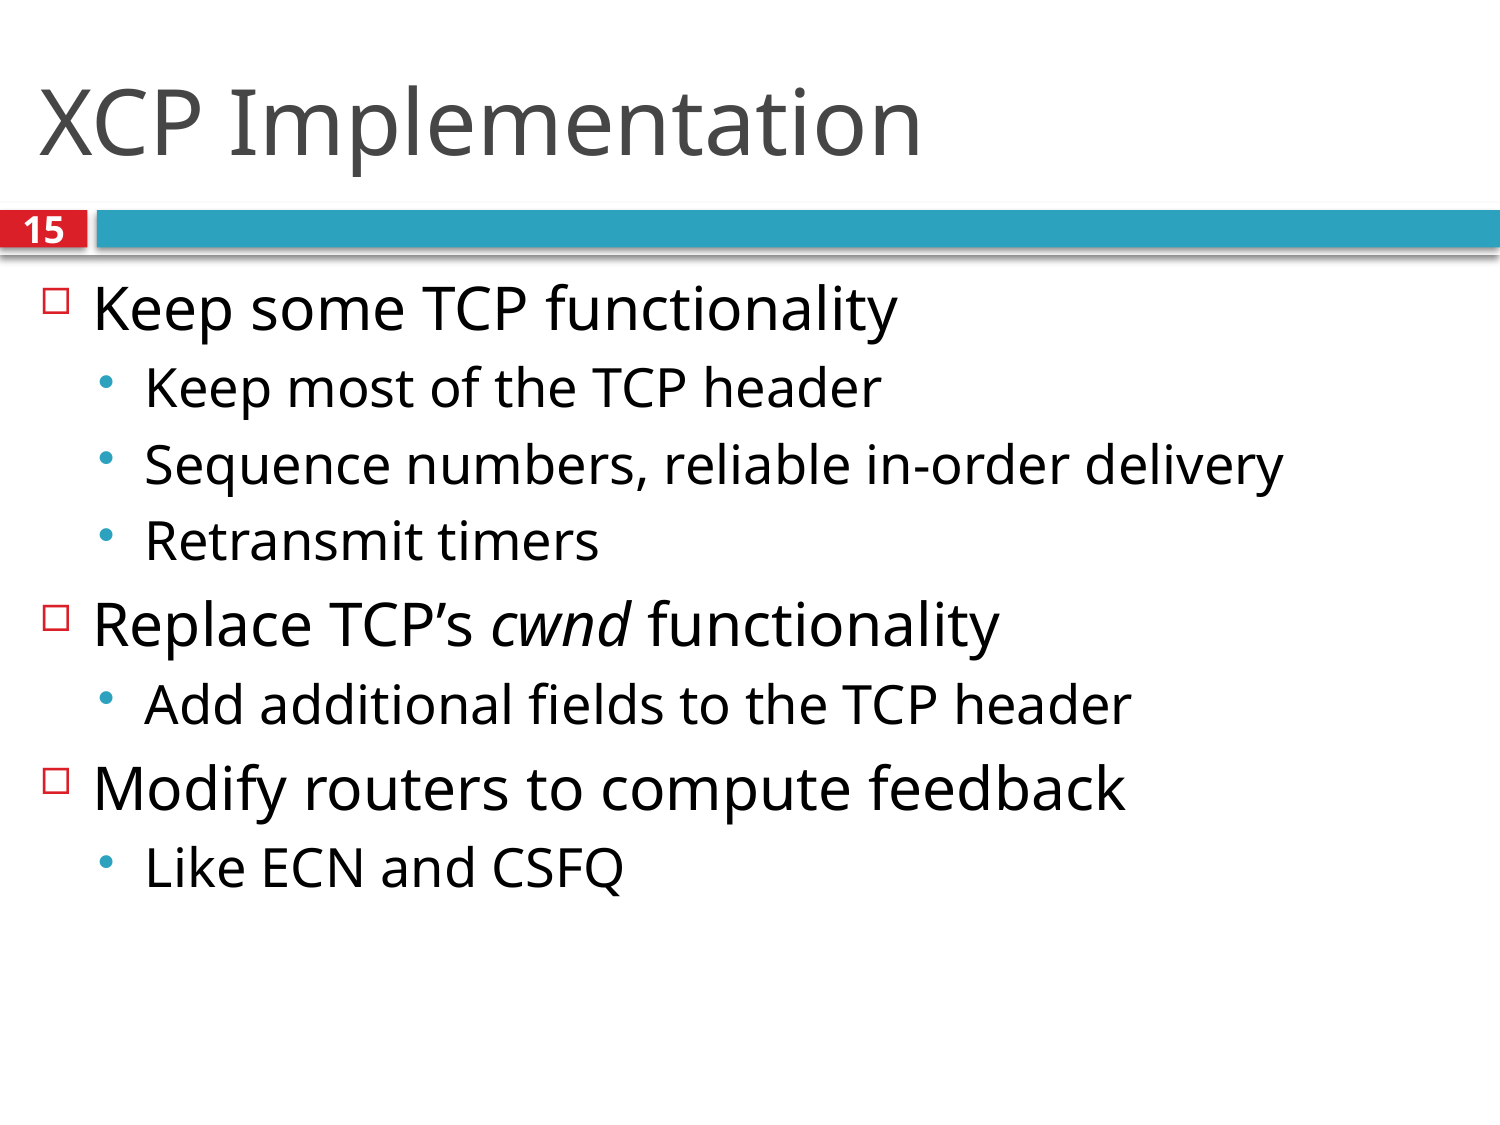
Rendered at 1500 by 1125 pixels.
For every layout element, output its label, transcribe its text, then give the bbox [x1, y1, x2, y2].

list Keep some TCP functionality Keep most of the TCP header Sequence numbers, reliable in-order delivery Retransmit timers Replace TCP’s cwnd functionality Add additional fields to the TCP header Modify routers to compute feedback Like ECN and CSFQ [24, 262, 1475, 1100]
slide_number 15 [0, 206, 88, 257]
title XCP Implementation [24, 37, 1475, 200]
